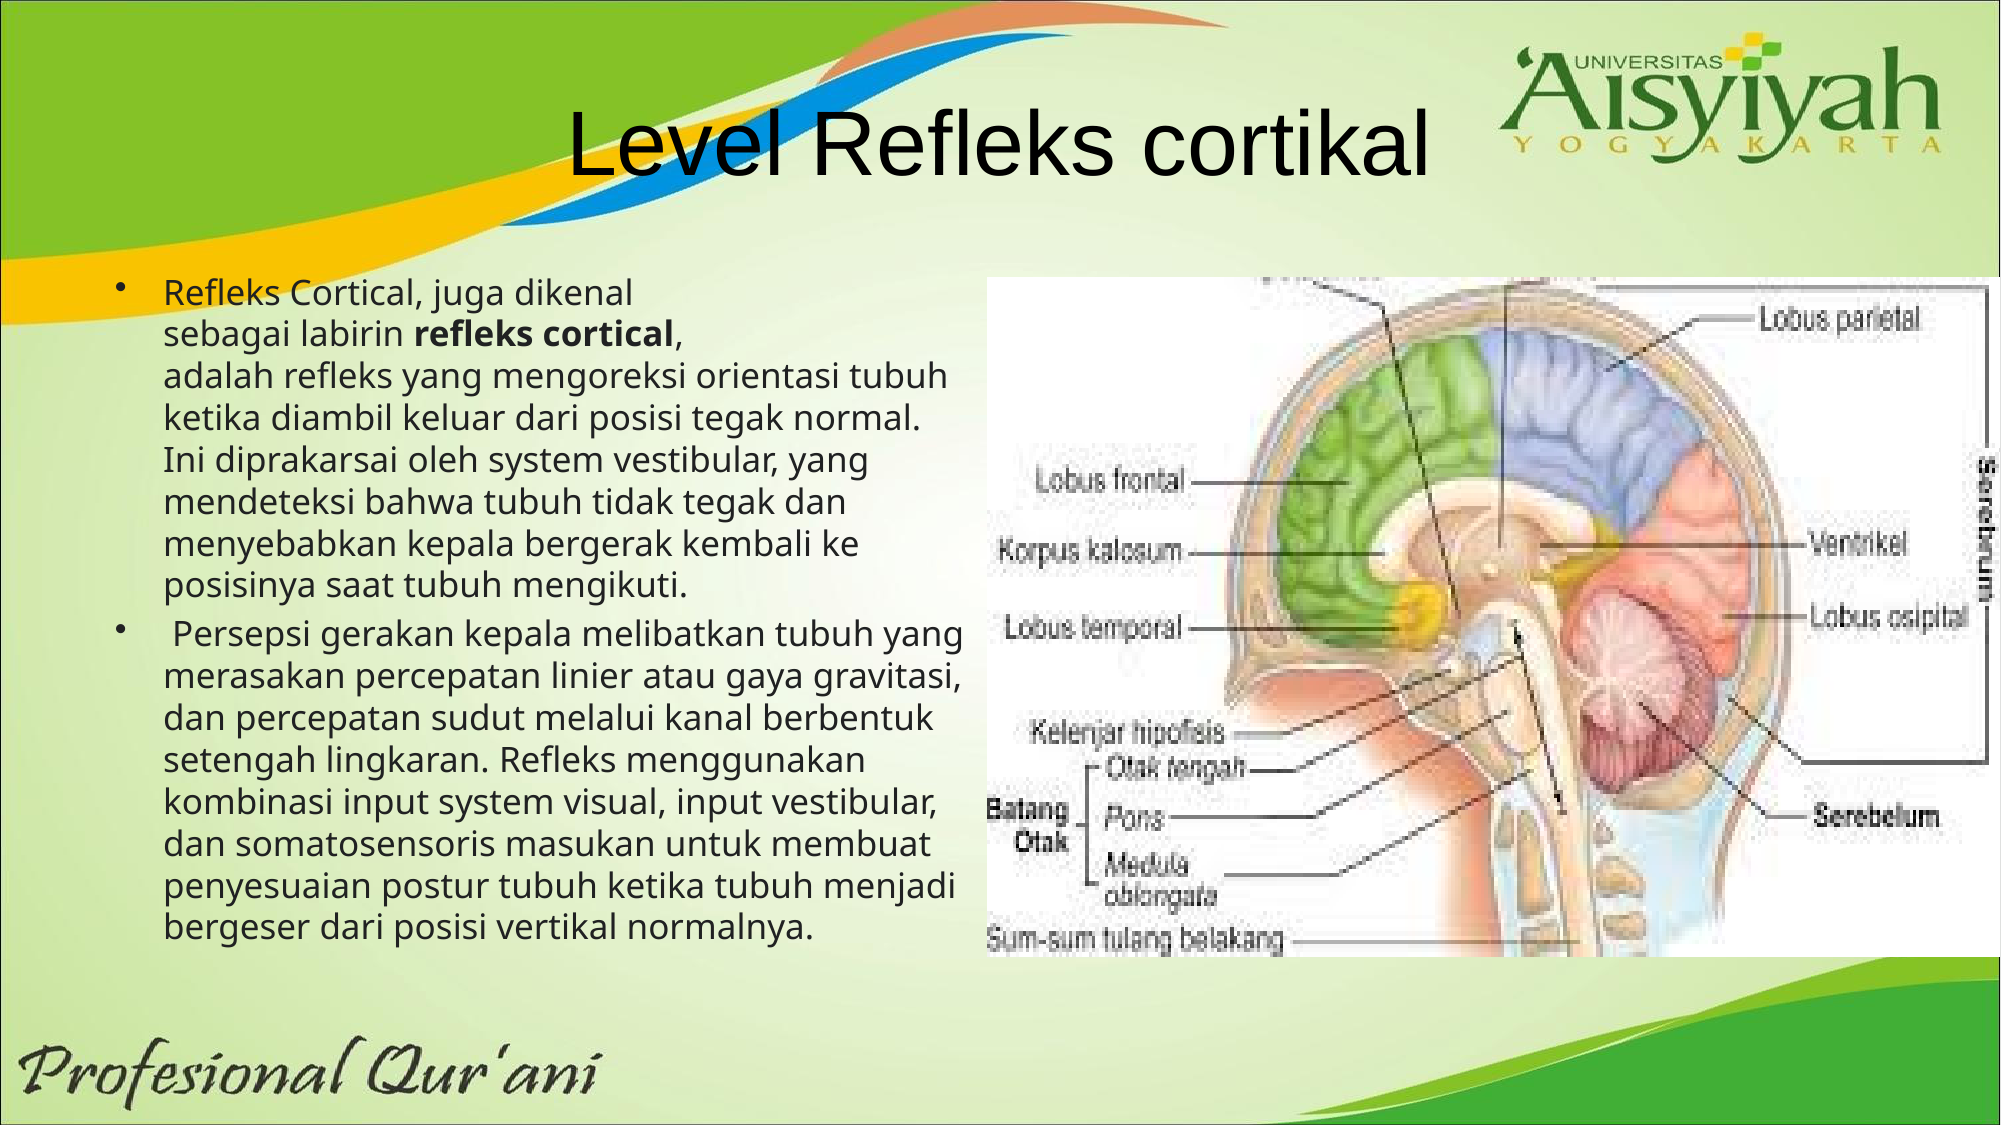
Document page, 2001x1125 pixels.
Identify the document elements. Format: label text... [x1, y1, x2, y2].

picture [0, 0, 2001, 1125]
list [987, 276, 2000, 957]
title Level Refleks cortikal [99, 45, 1900, 233]
list Refleks Cortical, juga dikenal sebagai labirin refleks cortical, adalah refleks yang mengoreksi orientasi tubuh ketika diambil keluar dari posisi tegak normal. Ini diprakarsai oleh system vestibular, yang mendeteksi bahwa tubuh tidak tegak dan menyebabkan kepala bergerak kembali ke posisinya saat tubuh mengikuti. Persepsi gerakan kepala melibatkan tubuh yang merasakan percepatan linier atau gaya gravitasi, dan percepatan sudut melalui kanal berbentuk setengah lingkaran. Refleks menggunakan kombinasi input system visual, input vestibular, dan somatosensoris masukan untuk membuat penyesuaian postur tubuh ketika tubuh menjadi bergeser dari posisi vertikal normalnya. [99, 262, 984, 1005]
